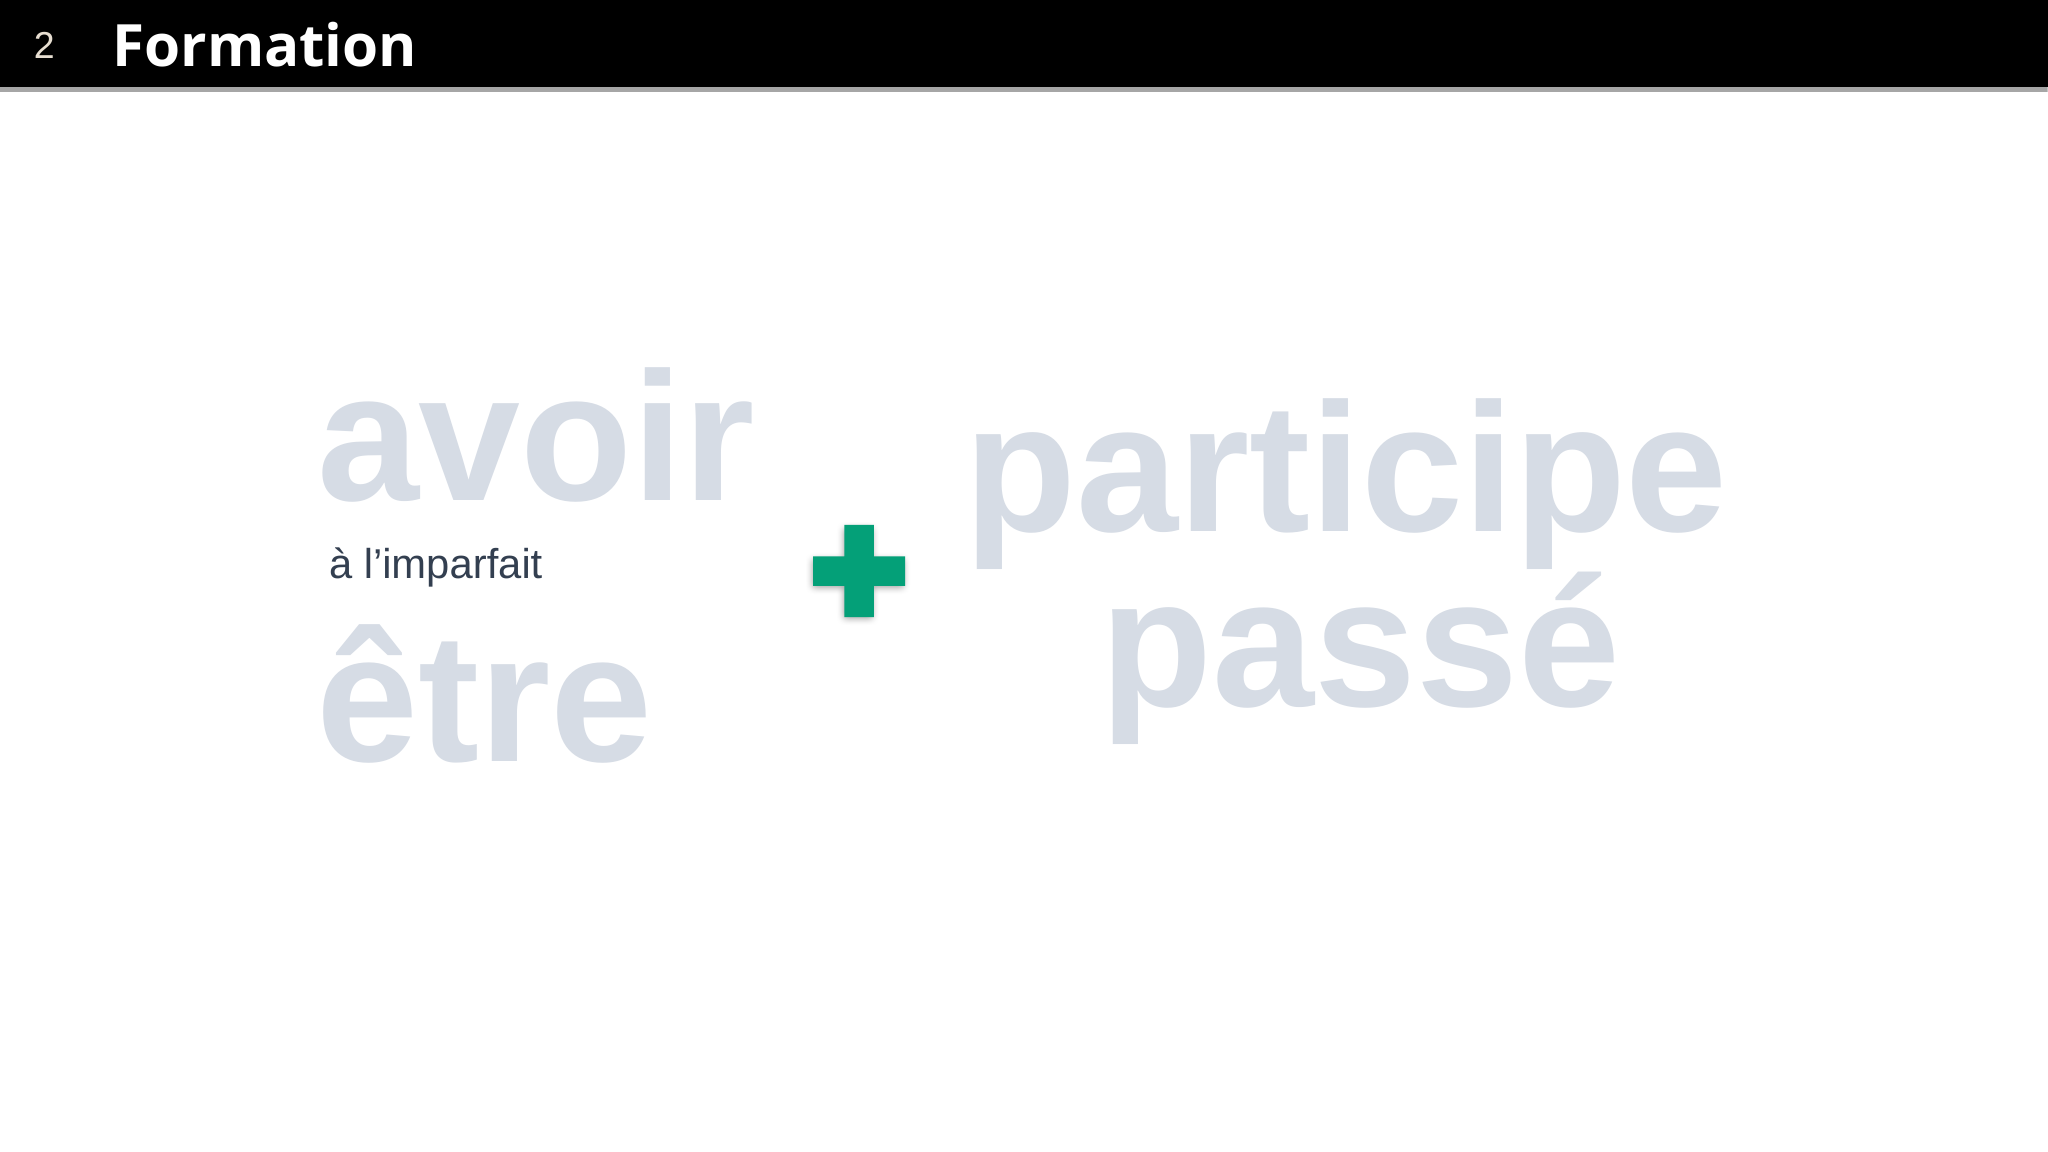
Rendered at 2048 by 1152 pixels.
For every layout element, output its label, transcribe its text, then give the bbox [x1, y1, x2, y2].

text_box [813, 524, 906, 618]
text_box avoir [302, 309, 771, 545]
title Formation [91, 1, 2019, 86]
text_box à l’imparfait [314, 529, 558, 595]
text_box être [301, 571, 668, 806]
text_box participe passé [945, 385, 1776, 751]
